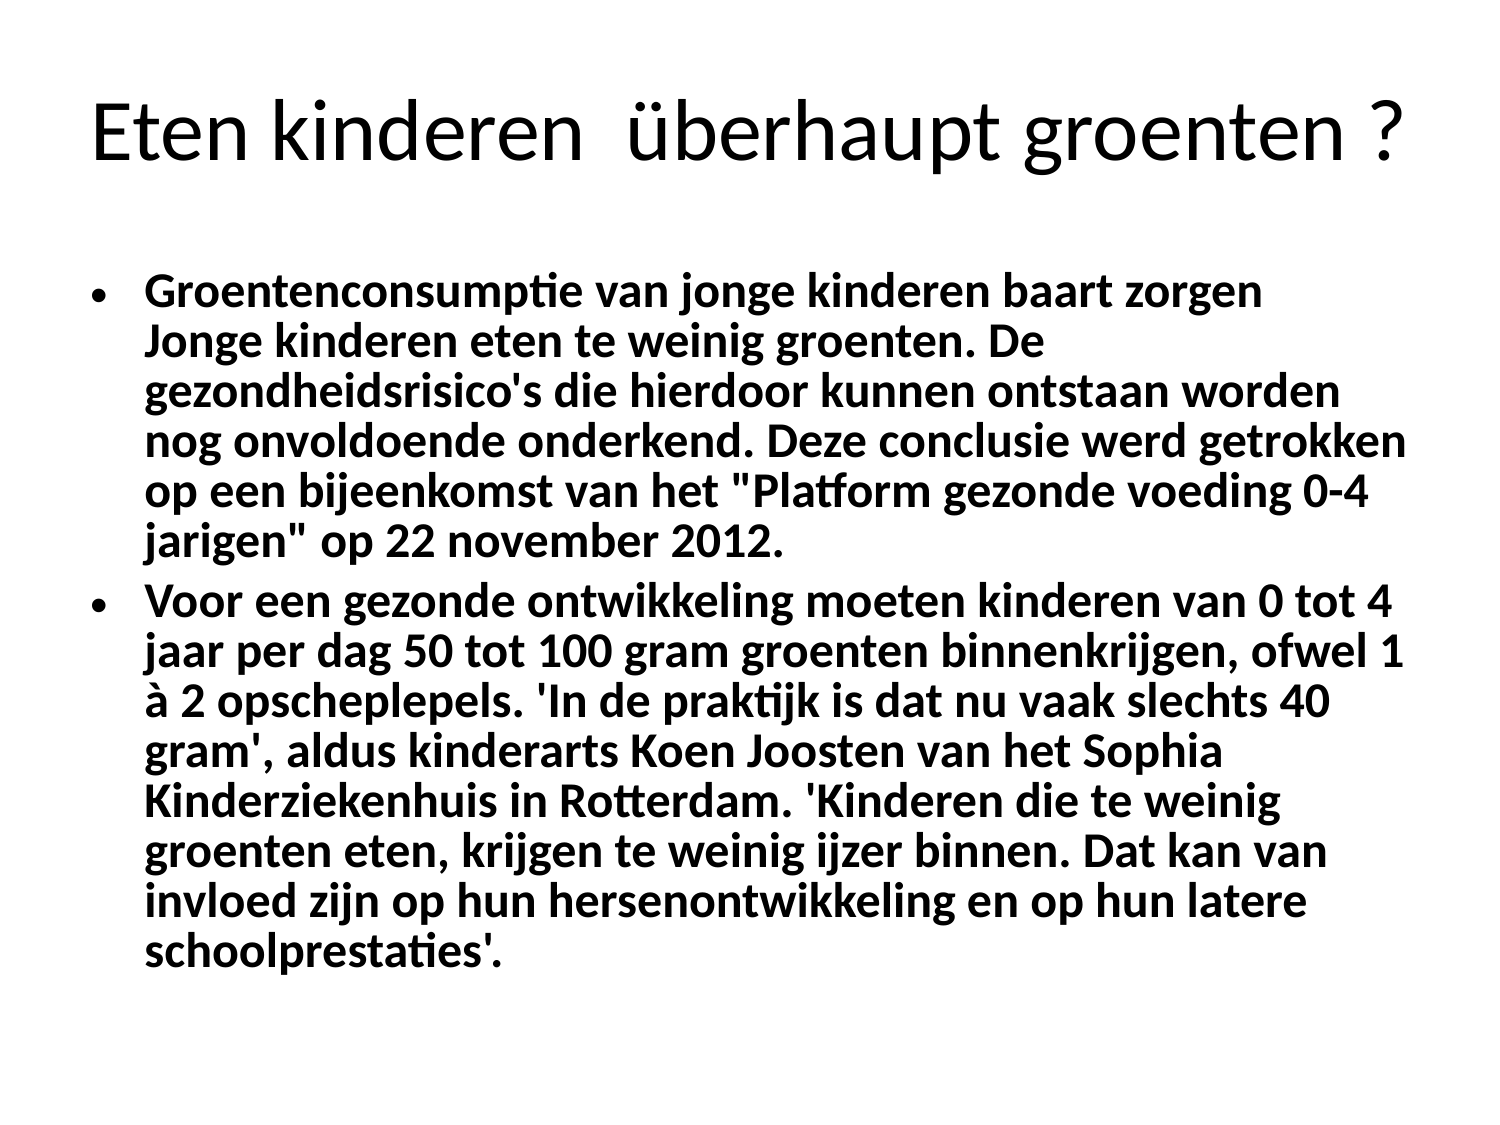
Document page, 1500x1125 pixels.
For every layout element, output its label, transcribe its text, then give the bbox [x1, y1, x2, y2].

list Groentenconsumptie van jonge kinderen baart zorgen Jonge kinderen eten te weinig groenten. De gezondheidsrisico's die hierdoor kunnen ontstaan worden nog onvoldoende onderkend. Deze conclusie werd getrokken op een bijeenkomst van het "Platform gezonde voeding 0-4 jarigen" op 22 november 2012. Voor een gezonde ontwikkeling moeten kinderen van 0 tot 4 jaar per dag 50 tot 100 gram groenten binnenkrijgen, ofwel 1 à 2 opscheplepels. 'In de praktijk is dat nu vaak slechts 40 gram', aldus kinderarts Koen Joosten van het Sophia Kinderziekenhuis in Rotterdam. 'Kinderen die te weinig groenten eten, krijgen te weinig ijzer binnen. Dat kan van invloed zijn op hun hersenontwikkeling en op hun latere schoolprestaties'. [75, 262, 1425, 1005]
title Eten kinderen überhaupt groenten ? [75, 45, 1425, 233]
